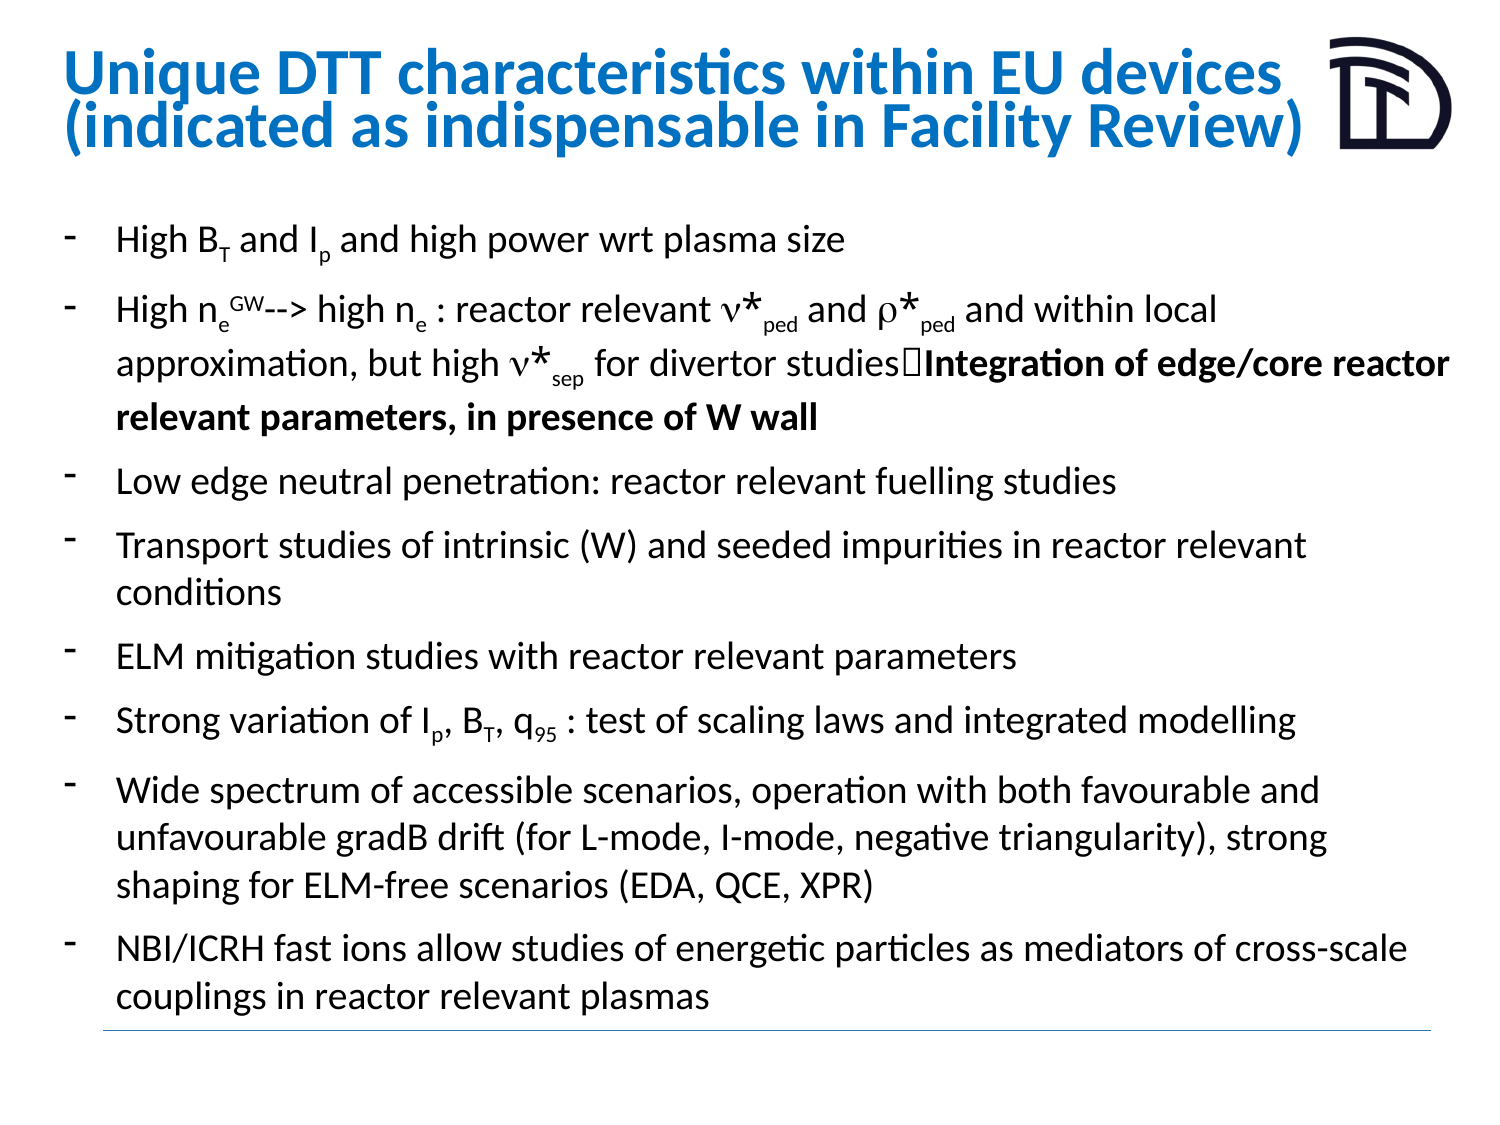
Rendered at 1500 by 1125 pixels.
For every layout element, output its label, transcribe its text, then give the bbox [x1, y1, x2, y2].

list High BT and Ip and high power wrt plasma size High neGW--> high ne : reactor relevant n*ped and r*ped and within local approximation, but high n*sep for divertor studiesIntegration of edge/core reactor relevant parameters, in presence of W wall Low edge neutral penetration: reactor relevant fuelling studies Transport studies of intrinsic (W) and seeded impurities in reactor relevant conditions ELM mitigation studies with reactor relevant parameters Strong variation of Ip, BT, q95 : test of scaling laws and integrated modelling Wide spectrum of accessible scenarios, operation with both favourable and unfavourable gradB drift (for L-mode, I-mode, negative triangularity), strong shaping for ELM-free scenarios (EDA, QCE, XPR) NBI/ICRH fast ions allow studies of energetic particles as mediators of cross-scale couplings in reactor relevant plasmas [48, 205, 1473, 1025]
text_box Unique DTT characteristics within EU devices (indicated as indispensable in Facility Review) [48, 0, 1343, 216]
picture [1343, 25, 1461, 159]
